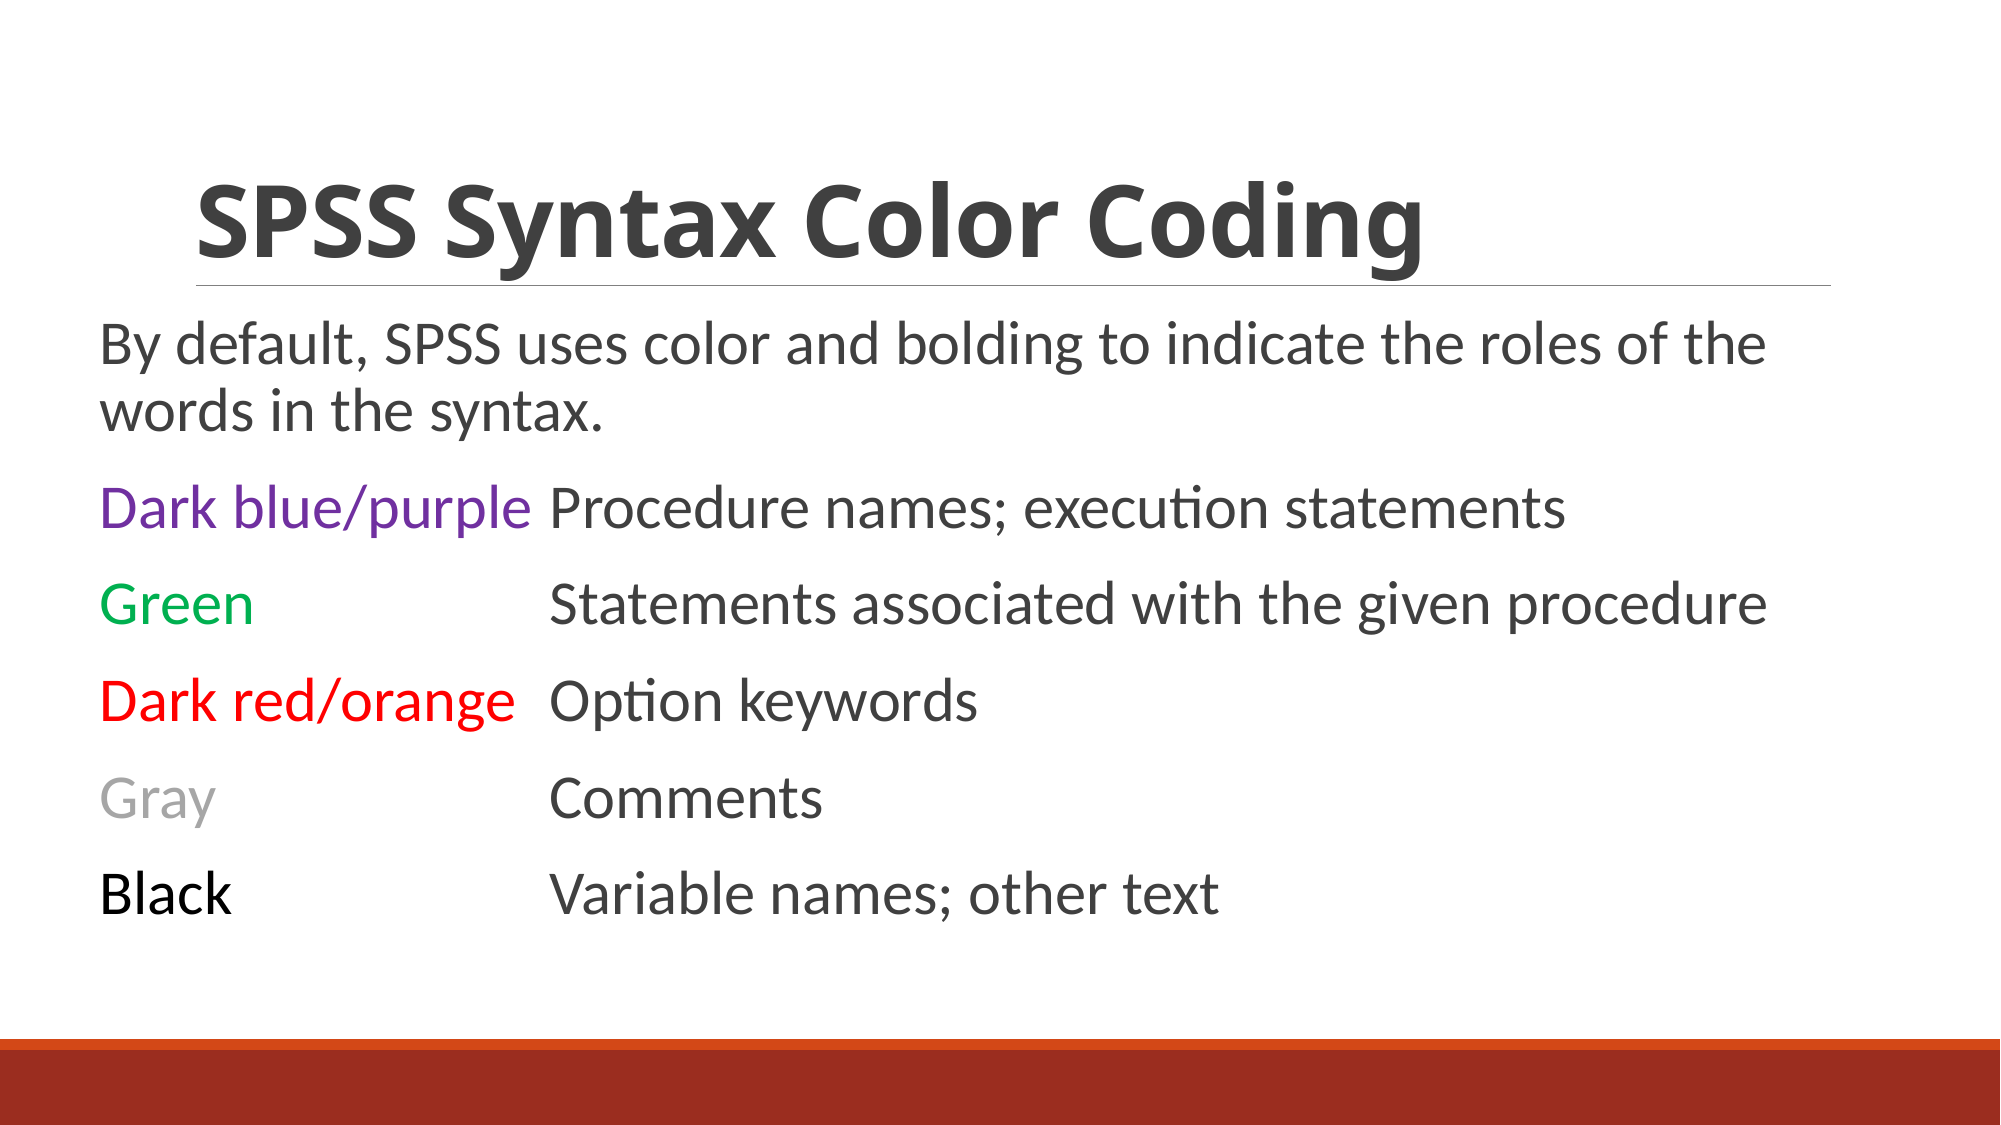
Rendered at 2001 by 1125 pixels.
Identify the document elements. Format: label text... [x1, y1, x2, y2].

list By default, SPSS uses color and bolding to indicate the roles of the words in the syntax. Dark blue/purple Procedure names; execution statements Green Statements associated with the given procedure Dark red/orange Option keywords Gray Comments Black Variable names; other text [84, 302, 1875, 963]
title SPSS Syntax Color Coding [180, 47, 1830, 285]
